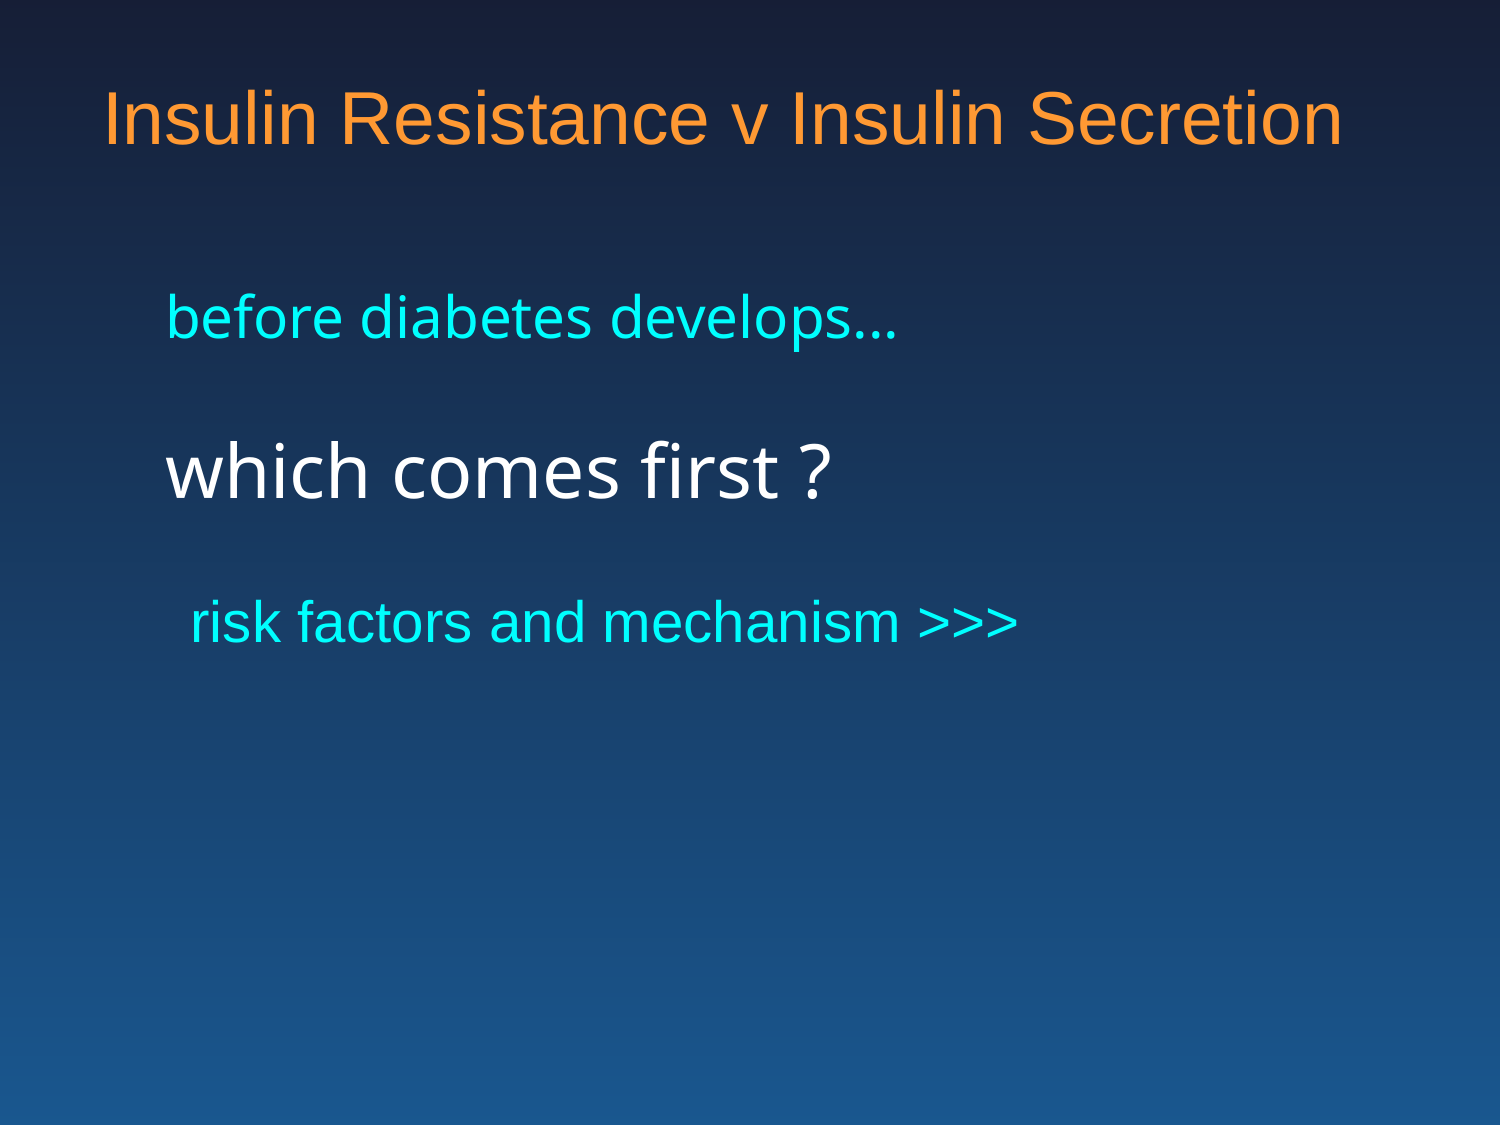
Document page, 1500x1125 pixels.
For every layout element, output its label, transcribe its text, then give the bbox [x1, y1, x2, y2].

text_box Insulin Resistance v Insulin Secretion [87, 62, 1360, 168]
text_box which comes first ? [150, 416, 848, 522]
text_box before diabetes develops... [150, 272, 914, 358]
text_box risk factors and mechanism >>> [175, 577, 1036, 662]
